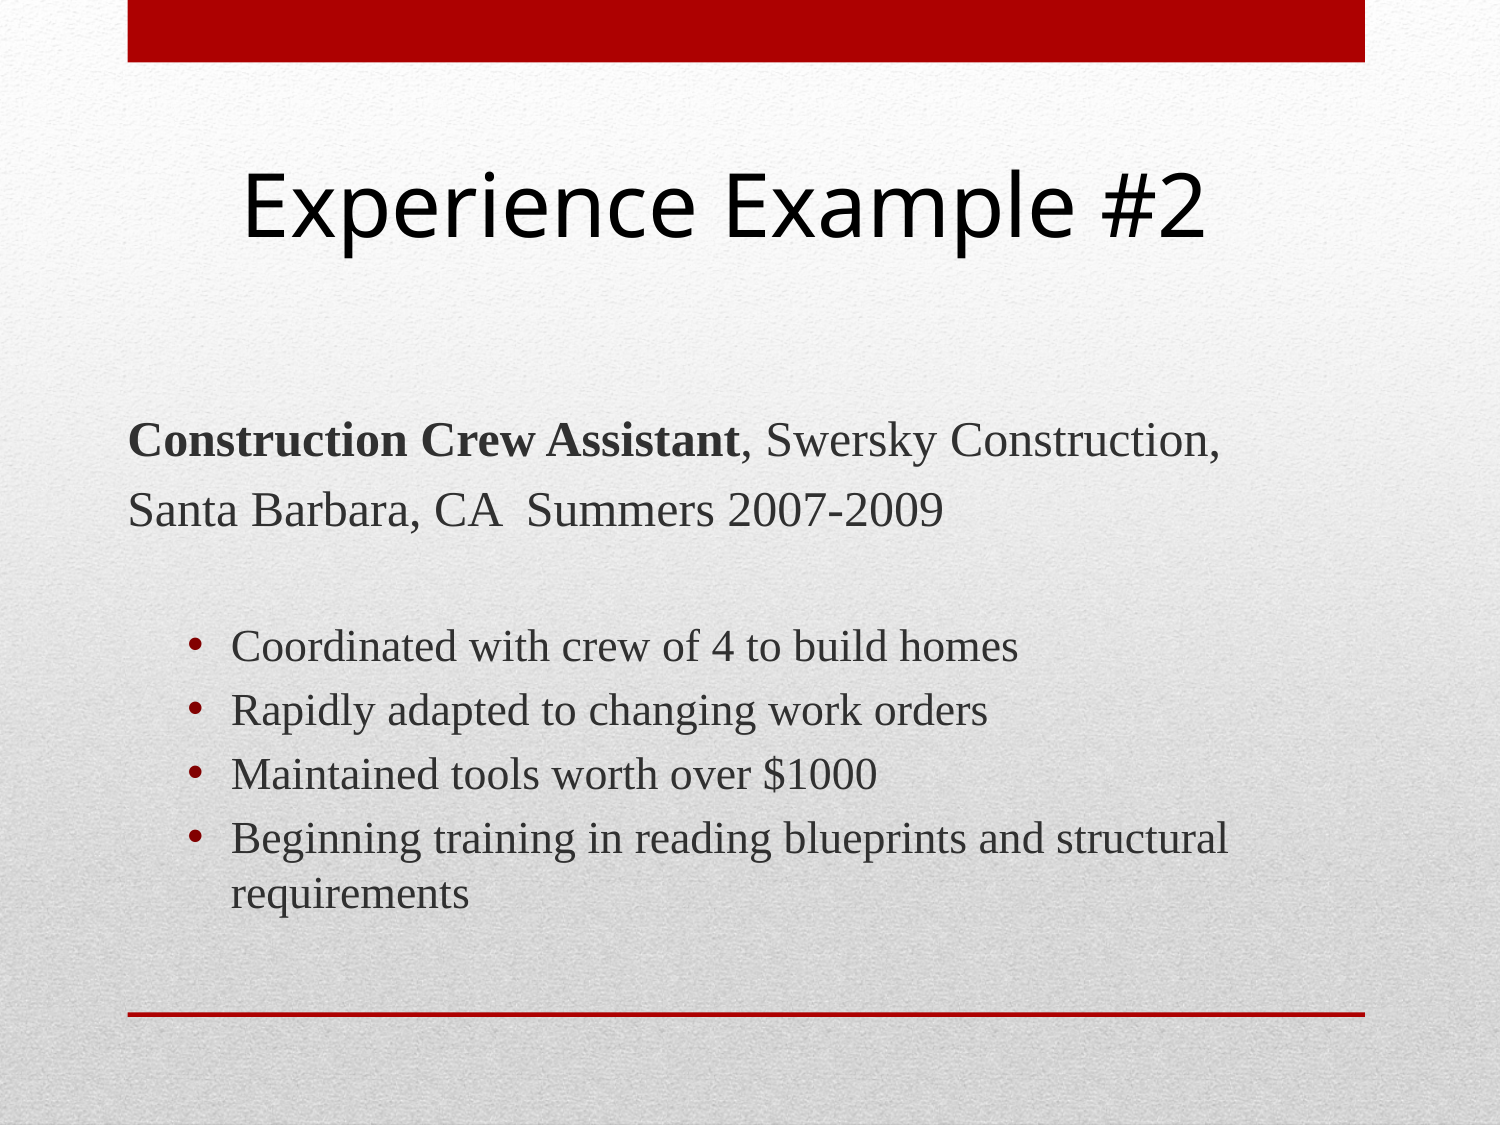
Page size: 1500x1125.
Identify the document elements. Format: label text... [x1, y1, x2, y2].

list Construction Crew Assistant, Swersky Construction, Santa Barbara, CA Summers 2007-2009 Coordinated with crew of 4 to build homes Rapidly adapted to changing work orders Maintained tools worth over $1000 Beginning training in reading blueprints and structural requirements [112, 362, 1350, 963]
title Experience Example #2 [137, 74, 1313, 263]
